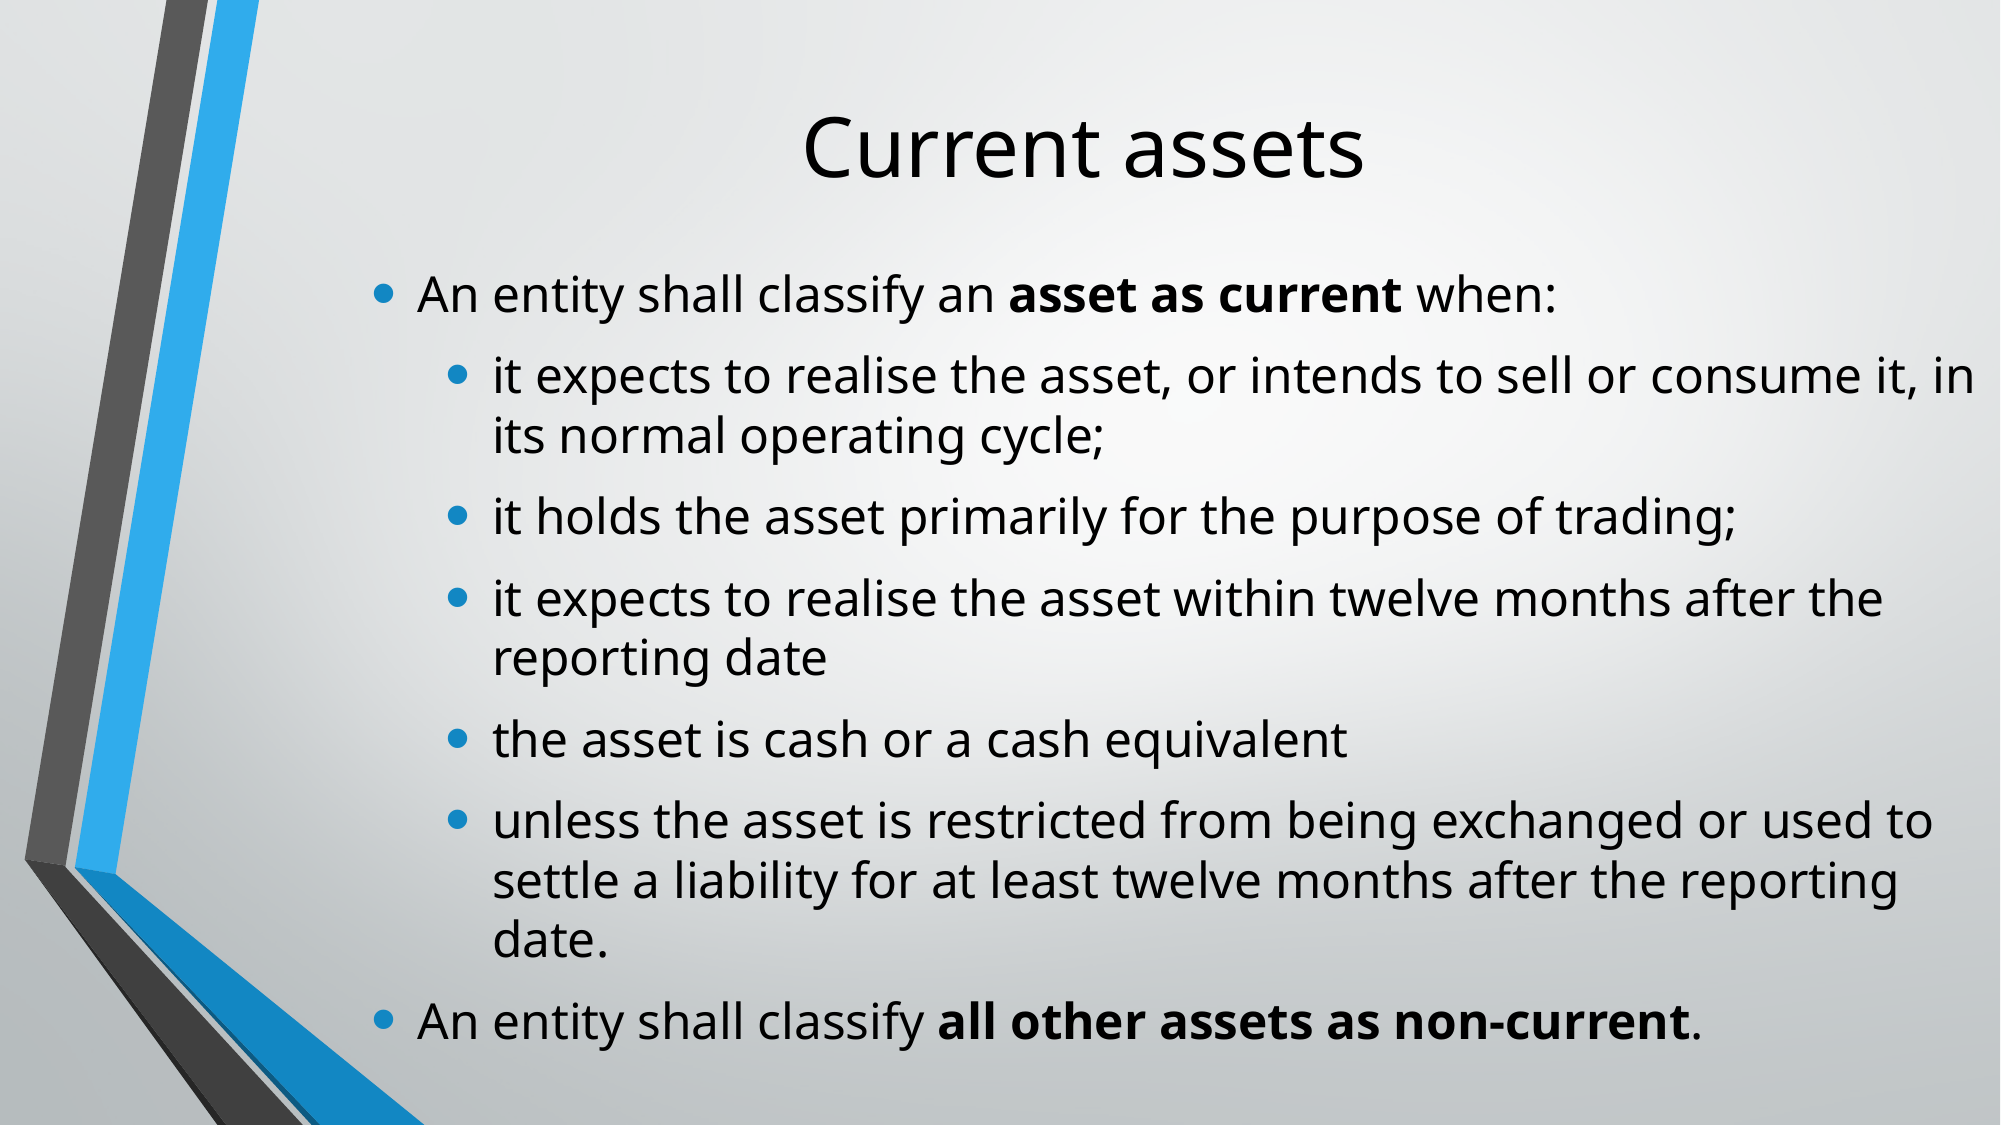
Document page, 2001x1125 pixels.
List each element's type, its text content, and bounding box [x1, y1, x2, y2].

list An entity shall classify an asset as current when: it expects to realise the asset, or intends to sell or consume it, in its normal operating cycle; it holds the asset primarily for the purpose of trading; it expects to realise the asset within twelve months after the reporting date the asset is cash or a cash equivalent unless the asset is restricted from being exchanged or used to settle a liability for at least twelve months after the reporting date. An entity shall classify all other assets as non-current. [356, 253, 2000, 1059]
title Current assets [262, 0, 1907, 288]
